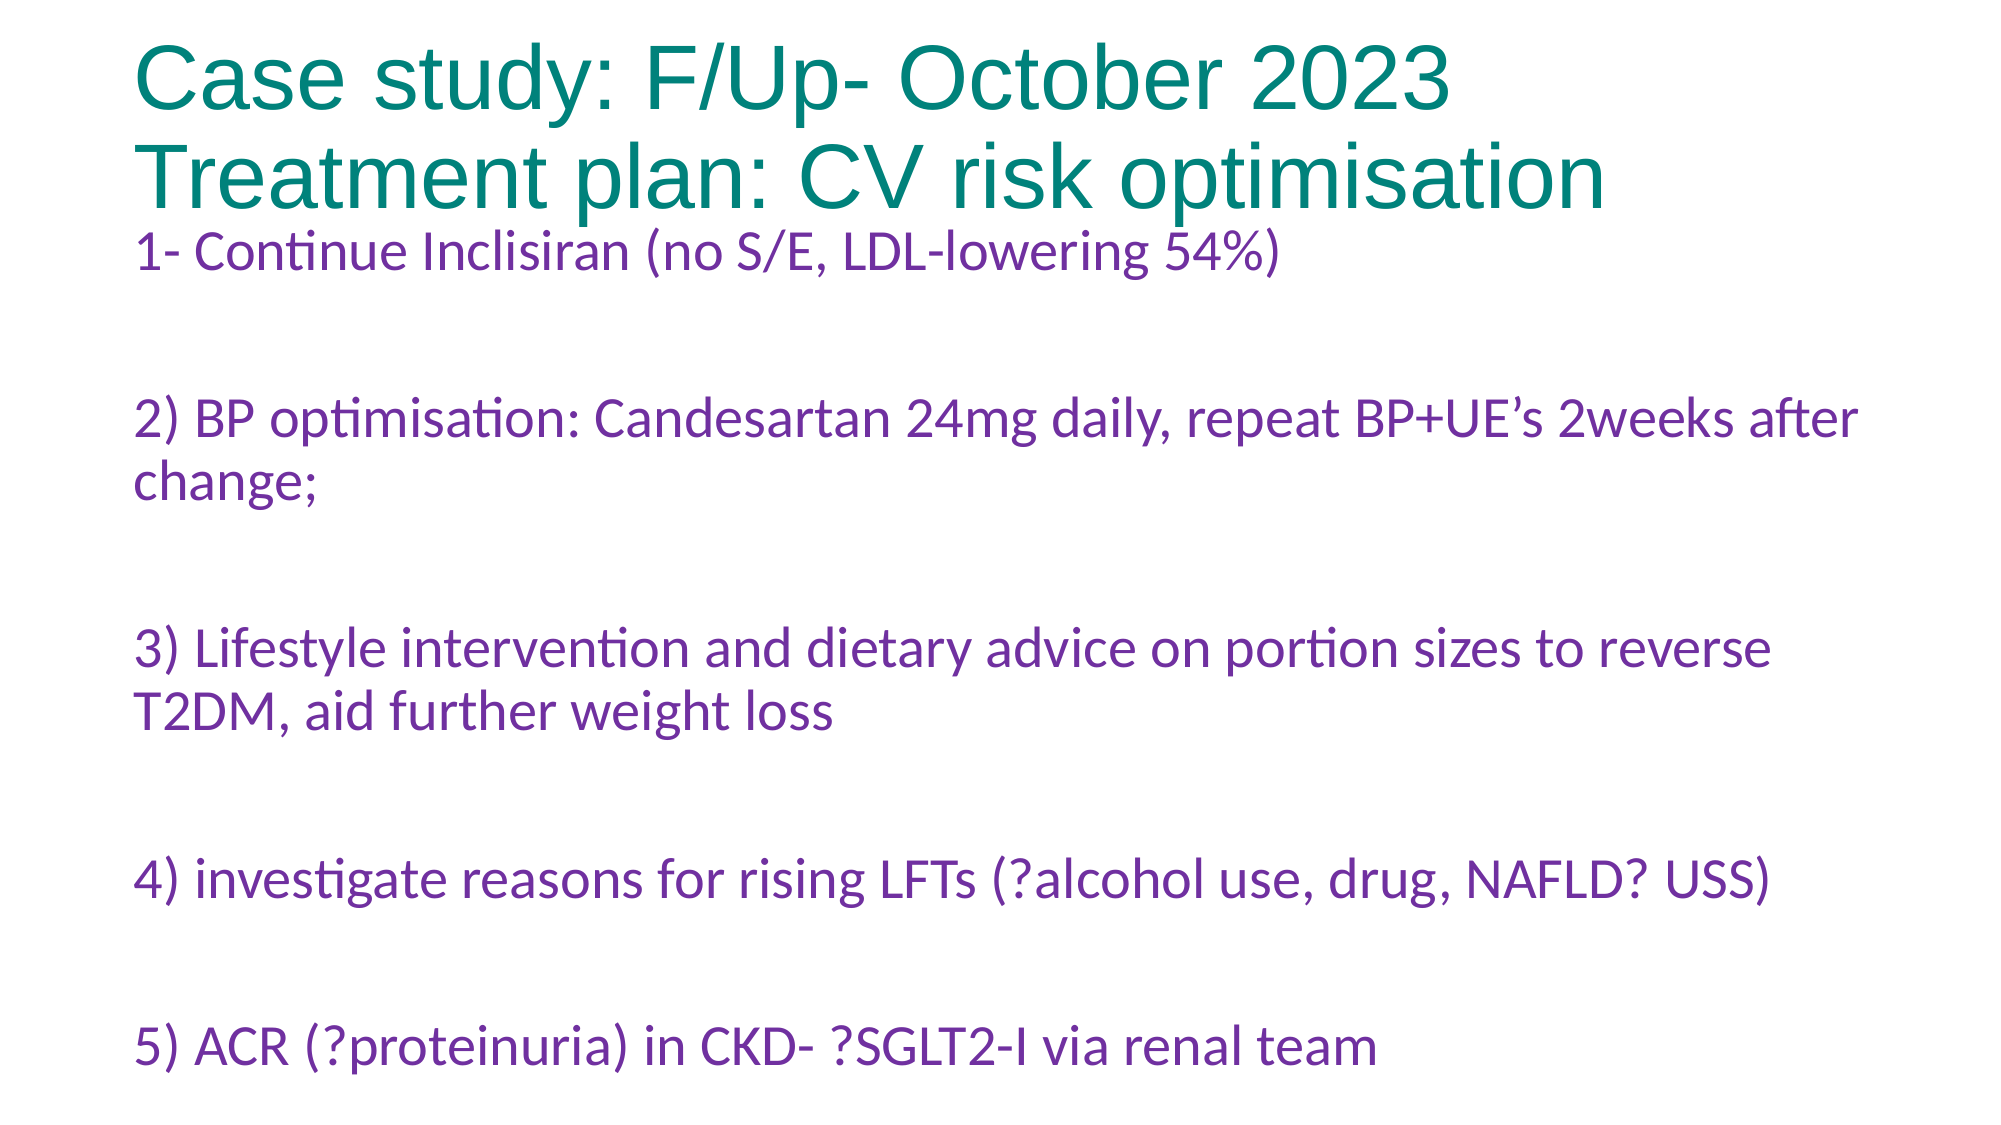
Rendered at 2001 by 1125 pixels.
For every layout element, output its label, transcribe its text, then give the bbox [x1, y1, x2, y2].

title Case study: F/Up- October 2023 Treatment plan: CV risk optimisation [118, 20, 1844, 212]
list 1- Continue Inclisiran (no S/E, LDL-lowering 54%) 2) BP optimisation: Candesartan 24mg daily, repeat BP+UE’s 2weeks after change; 3) Lifestyle intervention and dietary advice on portion sizes to reverse T2DM, aid further weight loss 4) investigate reasons for rising LFTs (?alcohol use, drug, NAFLD? USS) 5) ACR (?proteinuria) in CKD- ?SGLT2-I via renal team [118, 212, 1928, 1087]
